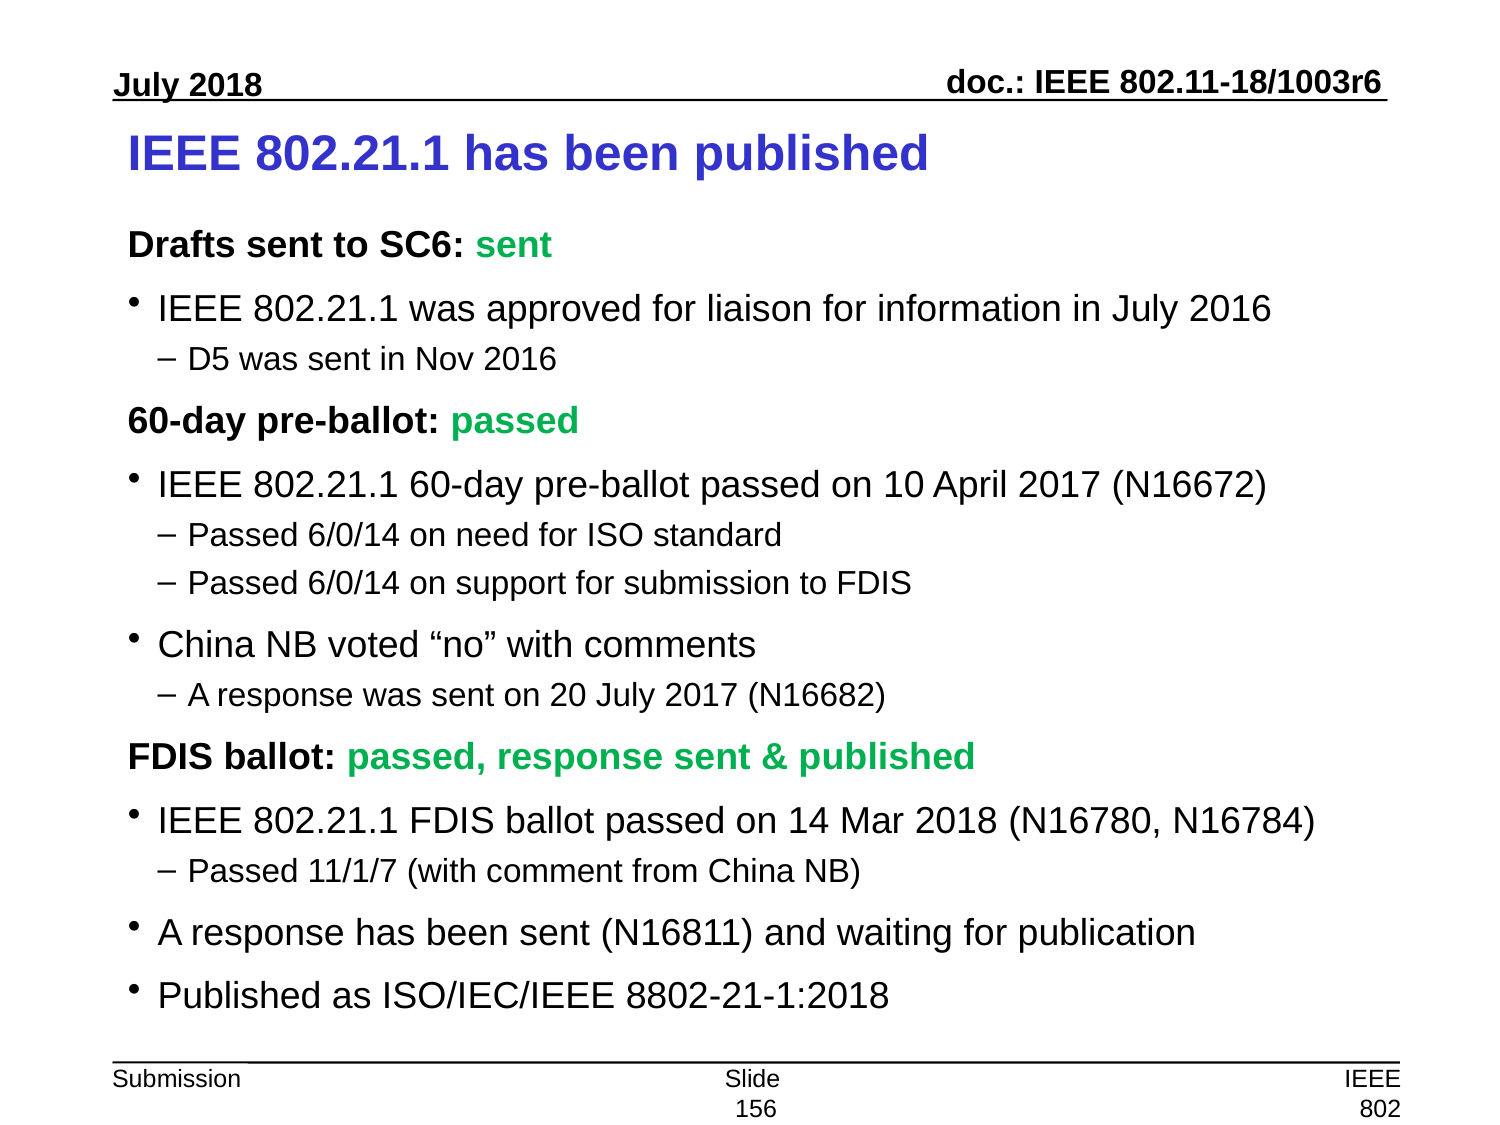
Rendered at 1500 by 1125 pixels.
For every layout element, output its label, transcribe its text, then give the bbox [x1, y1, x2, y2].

title IEEE 802.21.1 has been published [112, 112, 1388, 212]
footer IEEE 802 [1320, 1061, 1402, 1093]
slide_number Slide 156 [709, 1061, 803, 1093]
list Drafts sent to SC6: sent IEEE 802.21.1 was approved for liaison for information in July 2016 D5 was sent in Nov 2016 60-day pre-ballot: passed IEEE 802.21.1 60-day pre-ballot passed on 10 April 2017 (N16672) Passed 6/0/14 on need for ISO standard Passed 6/0/14 on support for submission to FDIS China NB voted “no” with comments A response was sent on 20 July 2017 (N16682) FDIS ballot: passed, response sent & published IEEE 802.21.1 FDIS ballot passed on 14 Mar 2018 (N16780, N16784) Passed 11/1/7 (with comment from China NB) A response has been sent (N16811) and waiting for publication Published as ISO/IEC/IEEE 8802-21-1:2018 [112, 212, 1388, 888]
